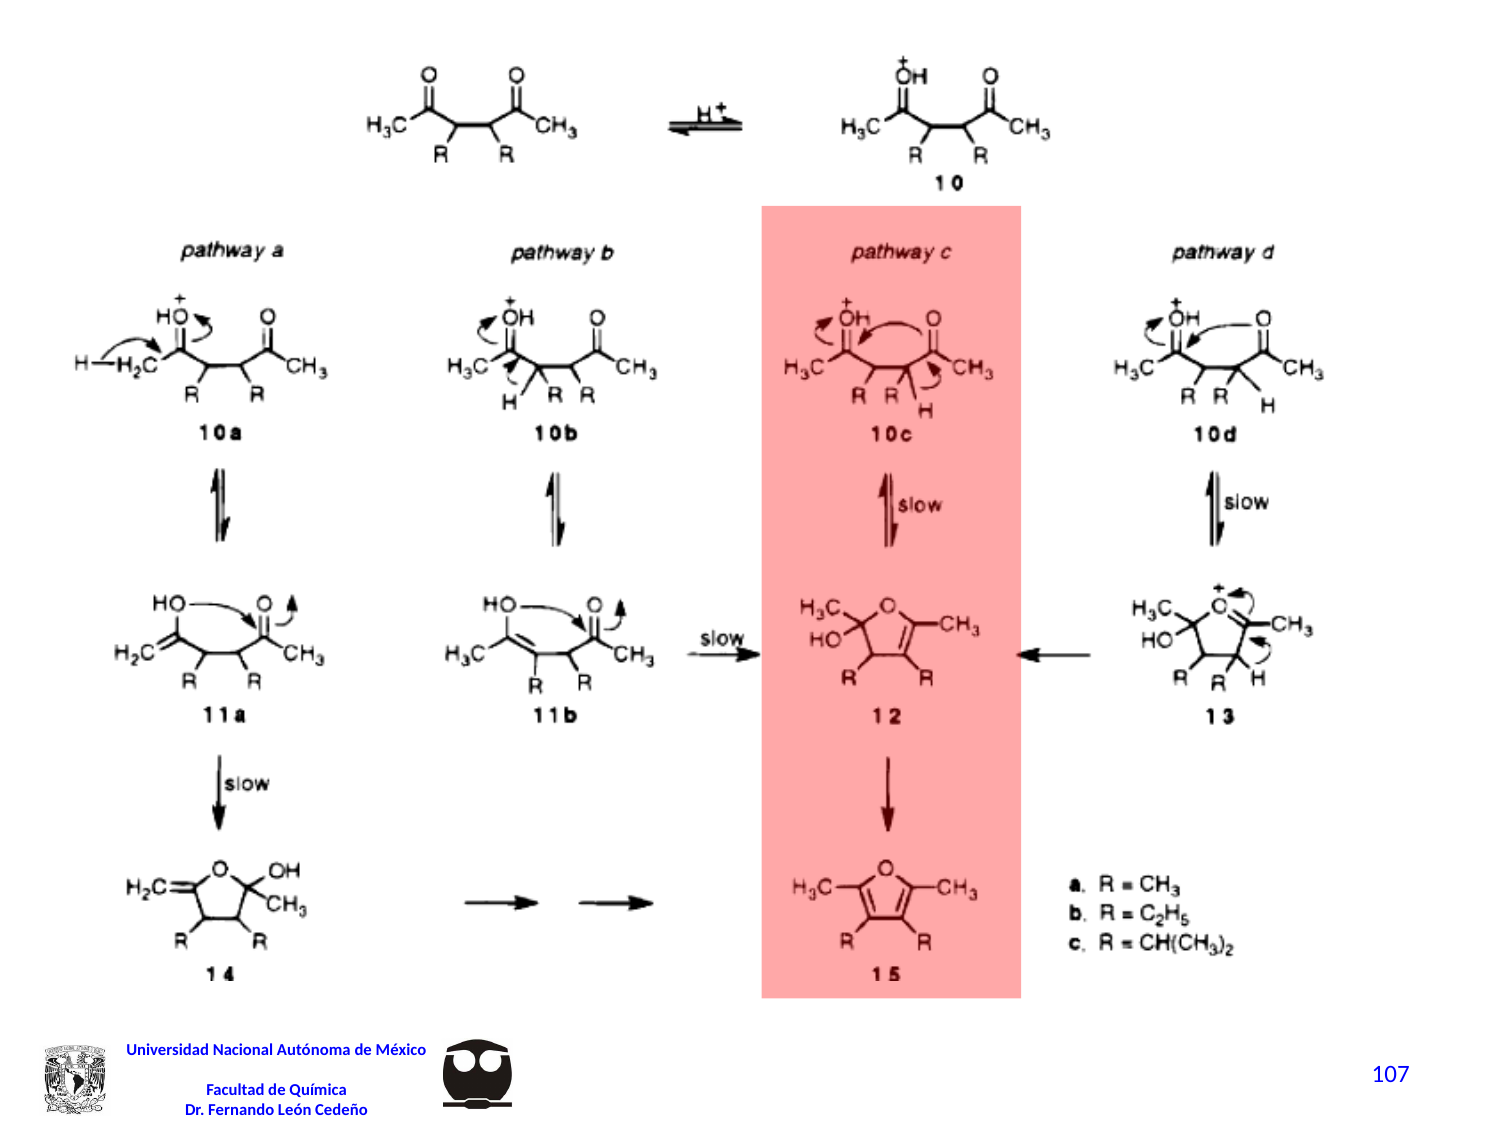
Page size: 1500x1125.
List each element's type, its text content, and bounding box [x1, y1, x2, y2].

picture [441, 1038, 513, 1110]
picture [64, 42, 1335, 1001]
picture [39, 1045, 110, 1116]
slide_number 107 [1074, 1042, 1425, 1103]
